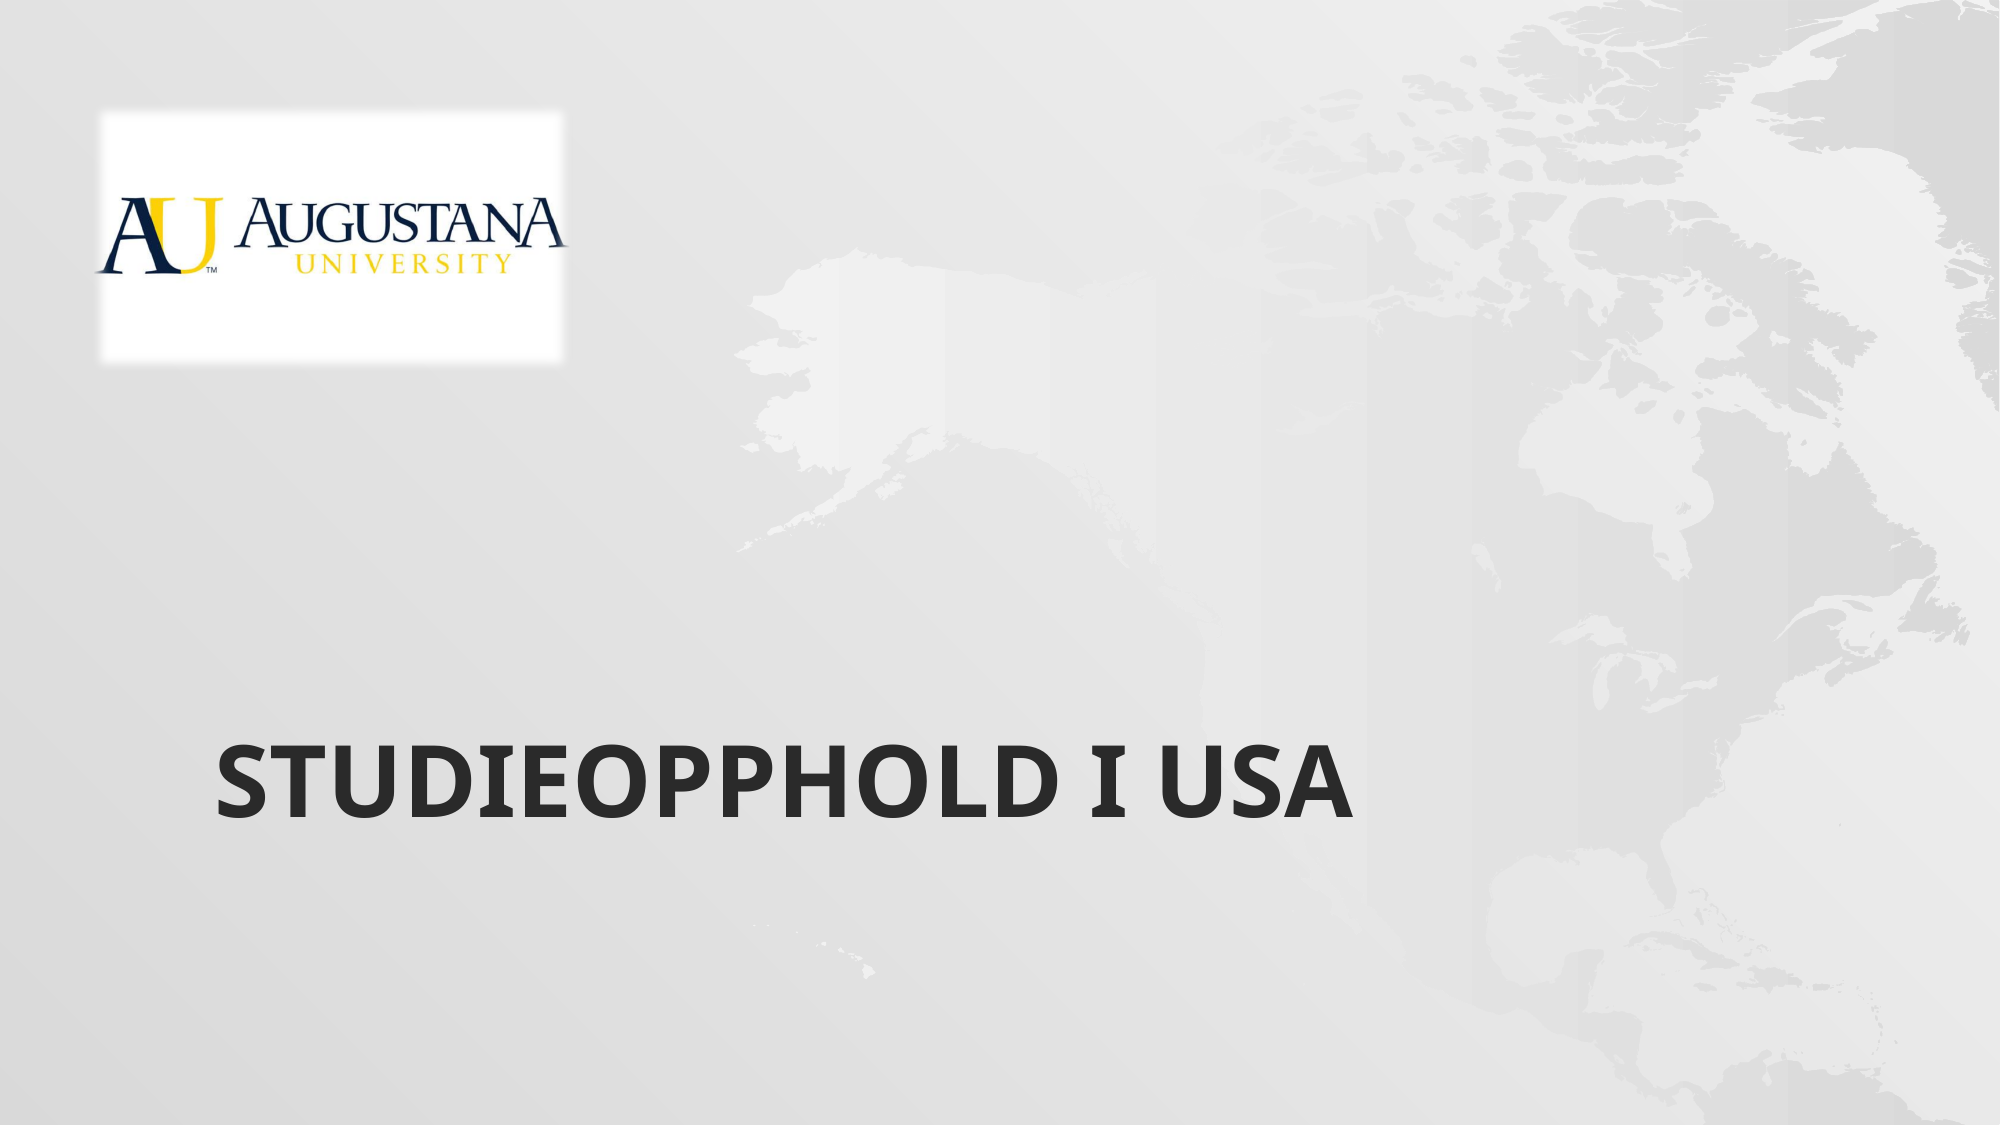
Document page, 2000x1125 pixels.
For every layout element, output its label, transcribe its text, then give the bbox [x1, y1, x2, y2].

title Studieopphold i USA [199, 349, 1800, 850]
picture [90, 101, 573, 374]
